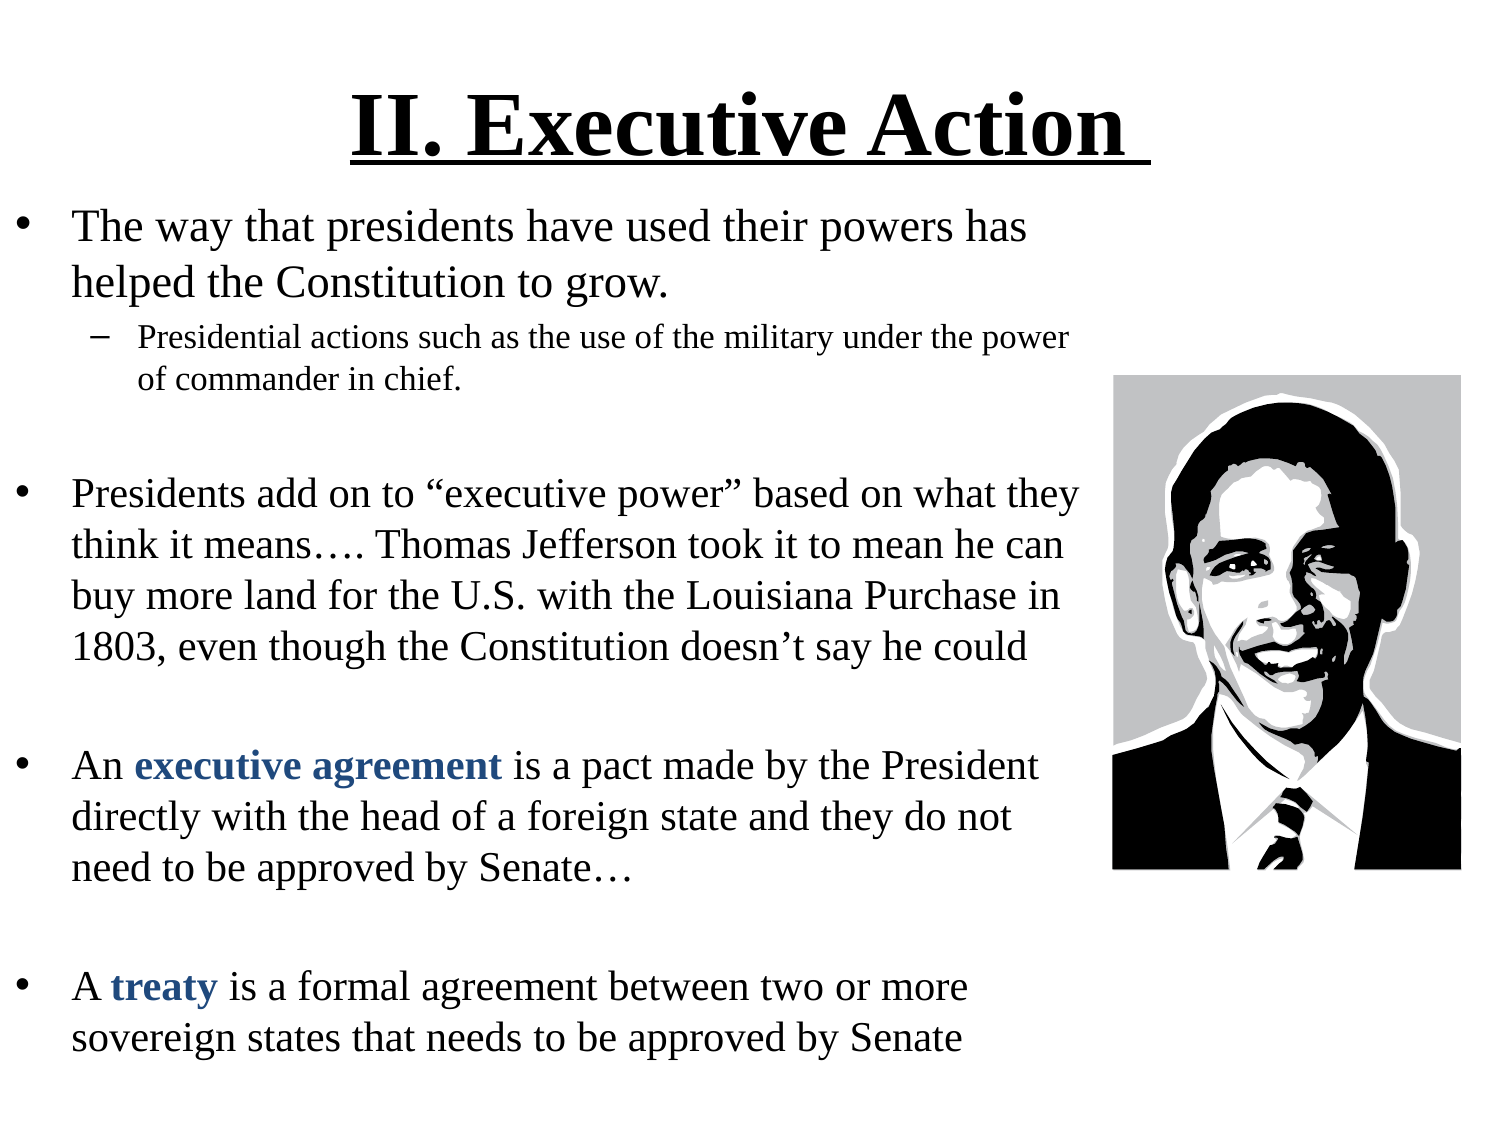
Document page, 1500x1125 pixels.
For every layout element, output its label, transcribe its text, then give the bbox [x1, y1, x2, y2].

list The way that presidents have used their powers has helped the Constitution to grow. Presidential actions such as the use of the military under the power of commander in chief. Presidents add on to “executive power” based on what they think it means…. Thomas Jefferson took it to mean he can buy more land for the U.S. with the Louisiana Purchase in 1803, even though the Constitution doesn’t say he could An executive agreement is a pact made by the President directly with the head of a foreign state and they do not need to be approved by Senate… A treaty is a formal agreement between two or more sovereign states that needs to be approved by Senate [0, 187, 1097, 1084]
title II. Executive Action [75, 24, 1425, 213]
picture [1112, 374, 1463, 871]
